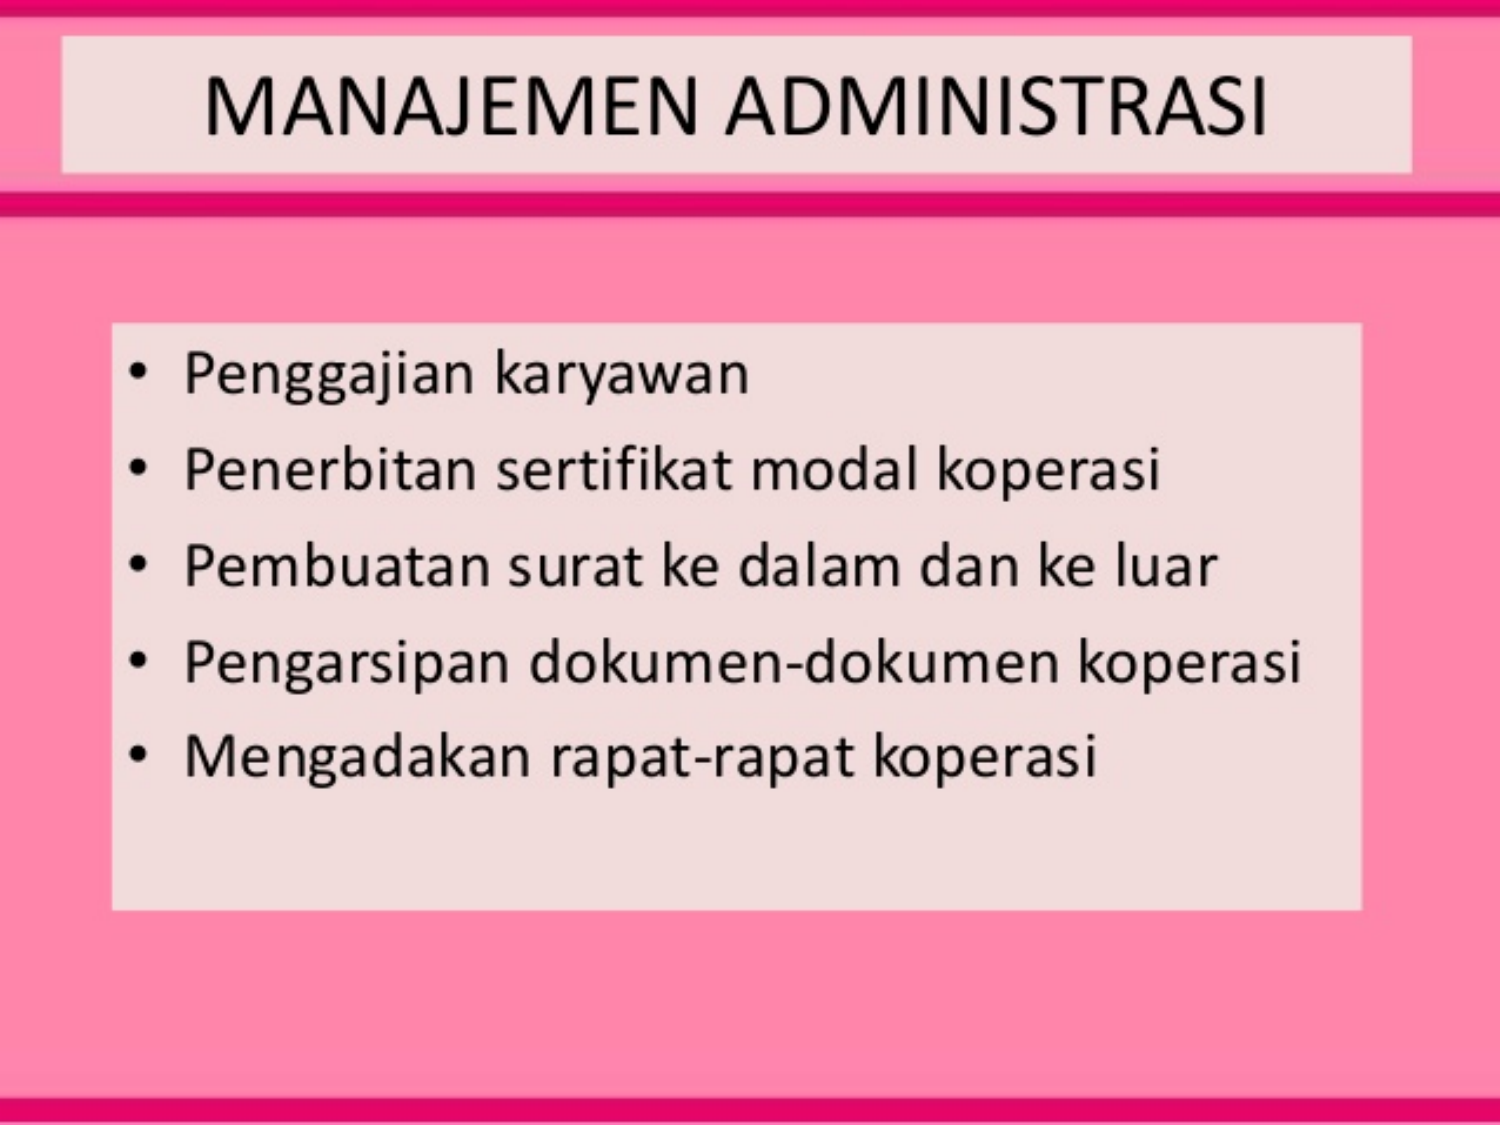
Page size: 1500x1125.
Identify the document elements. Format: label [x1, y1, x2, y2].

list [0, 0, 1500, 1125]
